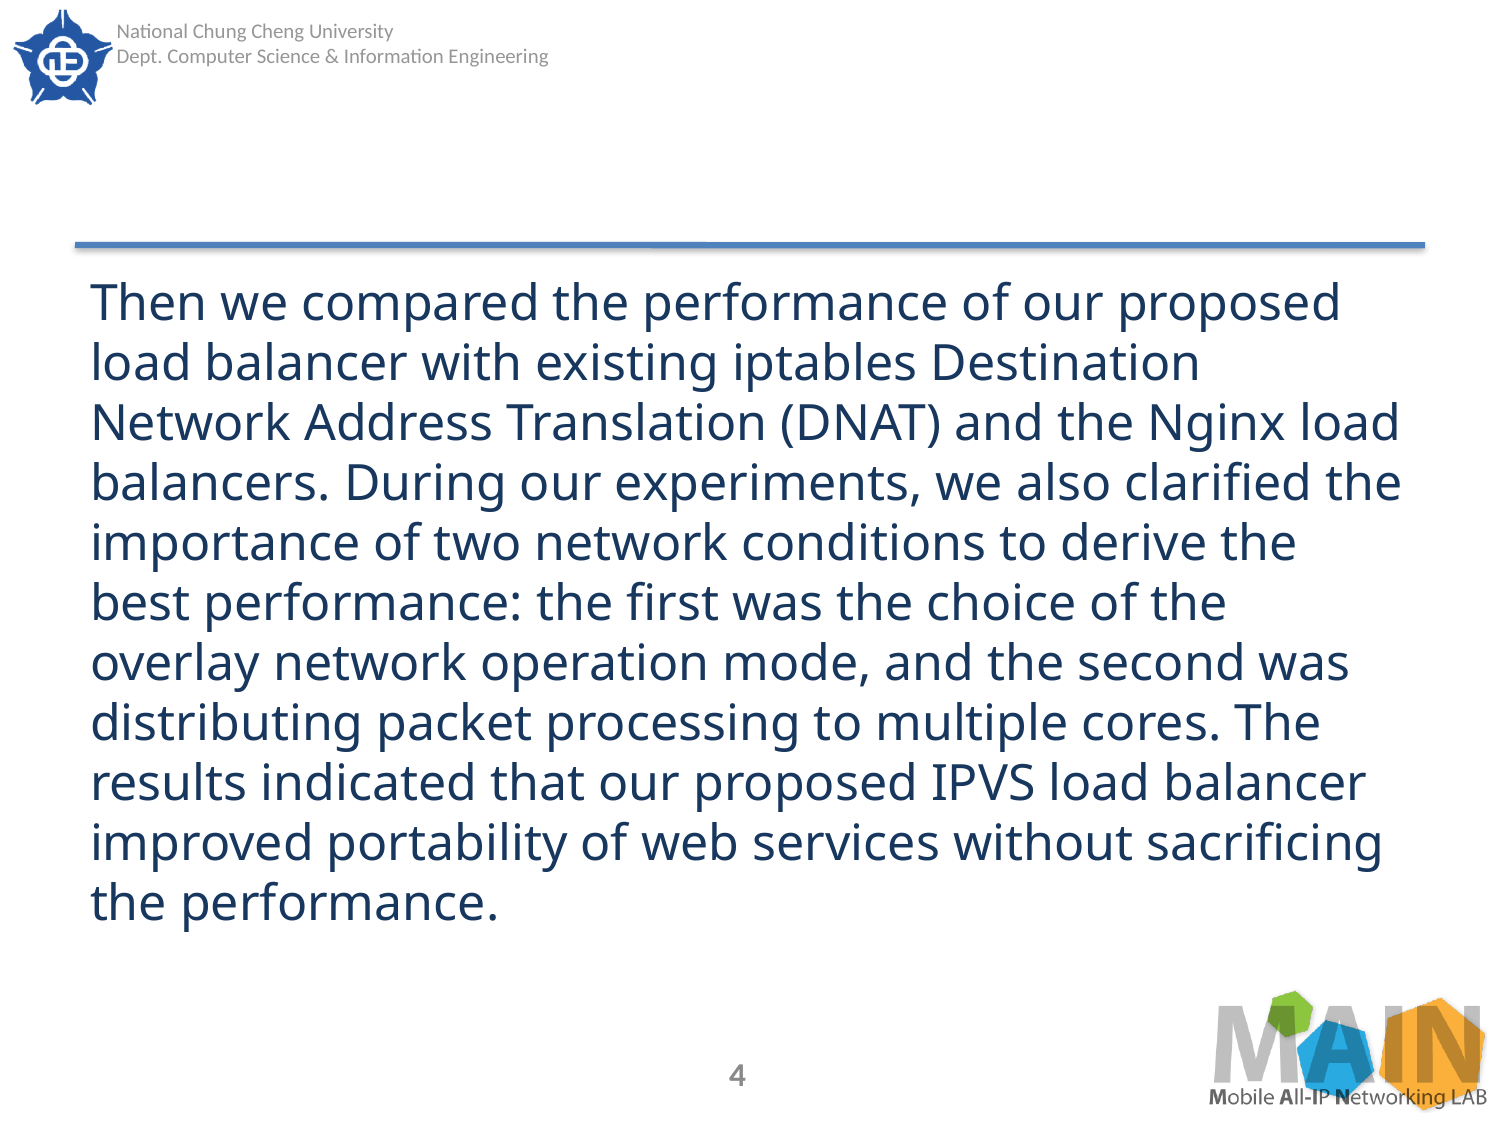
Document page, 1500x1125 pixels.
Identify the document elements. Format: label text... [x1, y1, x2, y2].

picture [1050, 987, 1488, 1113]
slide_number 4 [562, 1042, 913, 1103]
picture [119, 51, 126, 62]
list Then we compared the performance of our proposed load balancer with existing iptables Destination Network Address Translation (DNAT) and the Nginx load balancers. During our experiments, we also clarified the importance of two network conditions to derive the best performance: the first was the choice of the overlay network operation mode, and the second was distributing packet processing to multiple cores. The results indicated that our proposed IPVS load balancer improved portability of web services without sacrificing the performance. [74, 262, 1426, 1006]
picture [0, 0, 126, 113]
